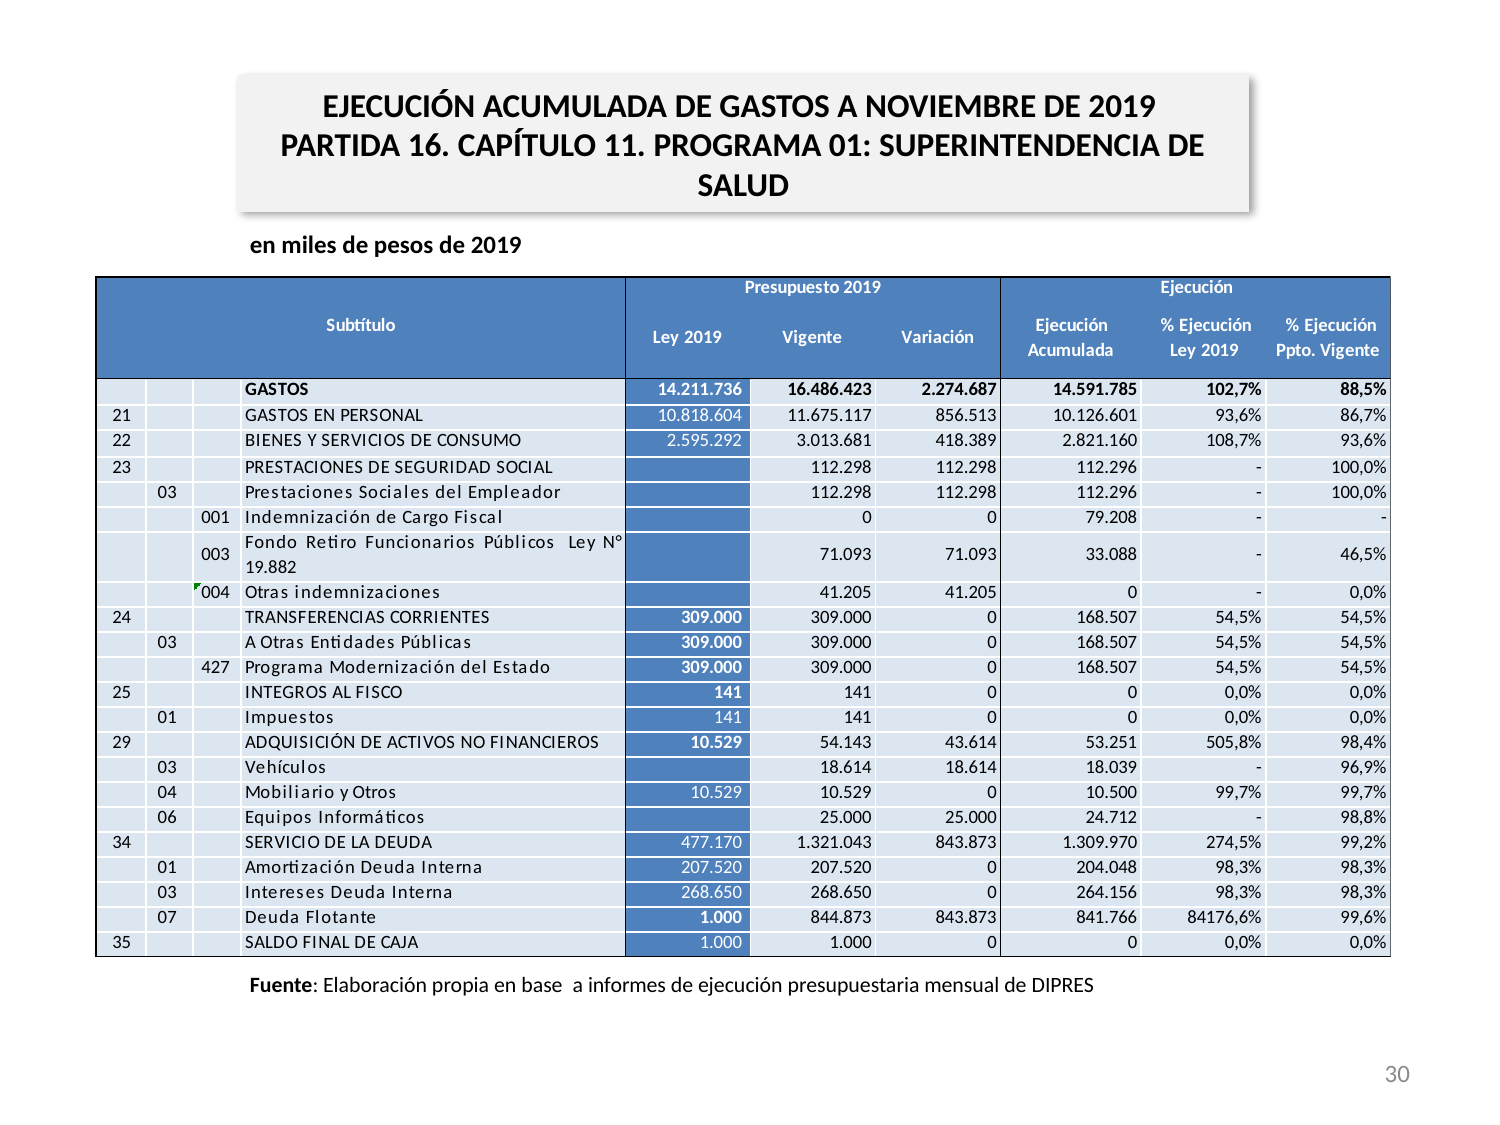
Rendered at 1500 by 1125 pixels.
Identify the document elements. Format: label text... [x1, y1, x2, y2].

slide_number 30 [1074, 1042, 1425, 1103]
text_box EJECUCIÓN ACUMULADA DE GASTOS A NOVIEMBRE DE 2019 PARTIDA 16. CAPÍTULO 11. PROGRAMA 01: SUPERINTENDENCIA DE SALUD [238, 75, 1249, 212]
text_box Fuente: Elaboración propia en base a informes de ejecución presupuestaria mensual de DIPRES [235, 967, 1270, 1024]
picture [94, 276, 1393, 958]
text_box en miles de pesos de 2019 [235, 220, 1248, 274]
